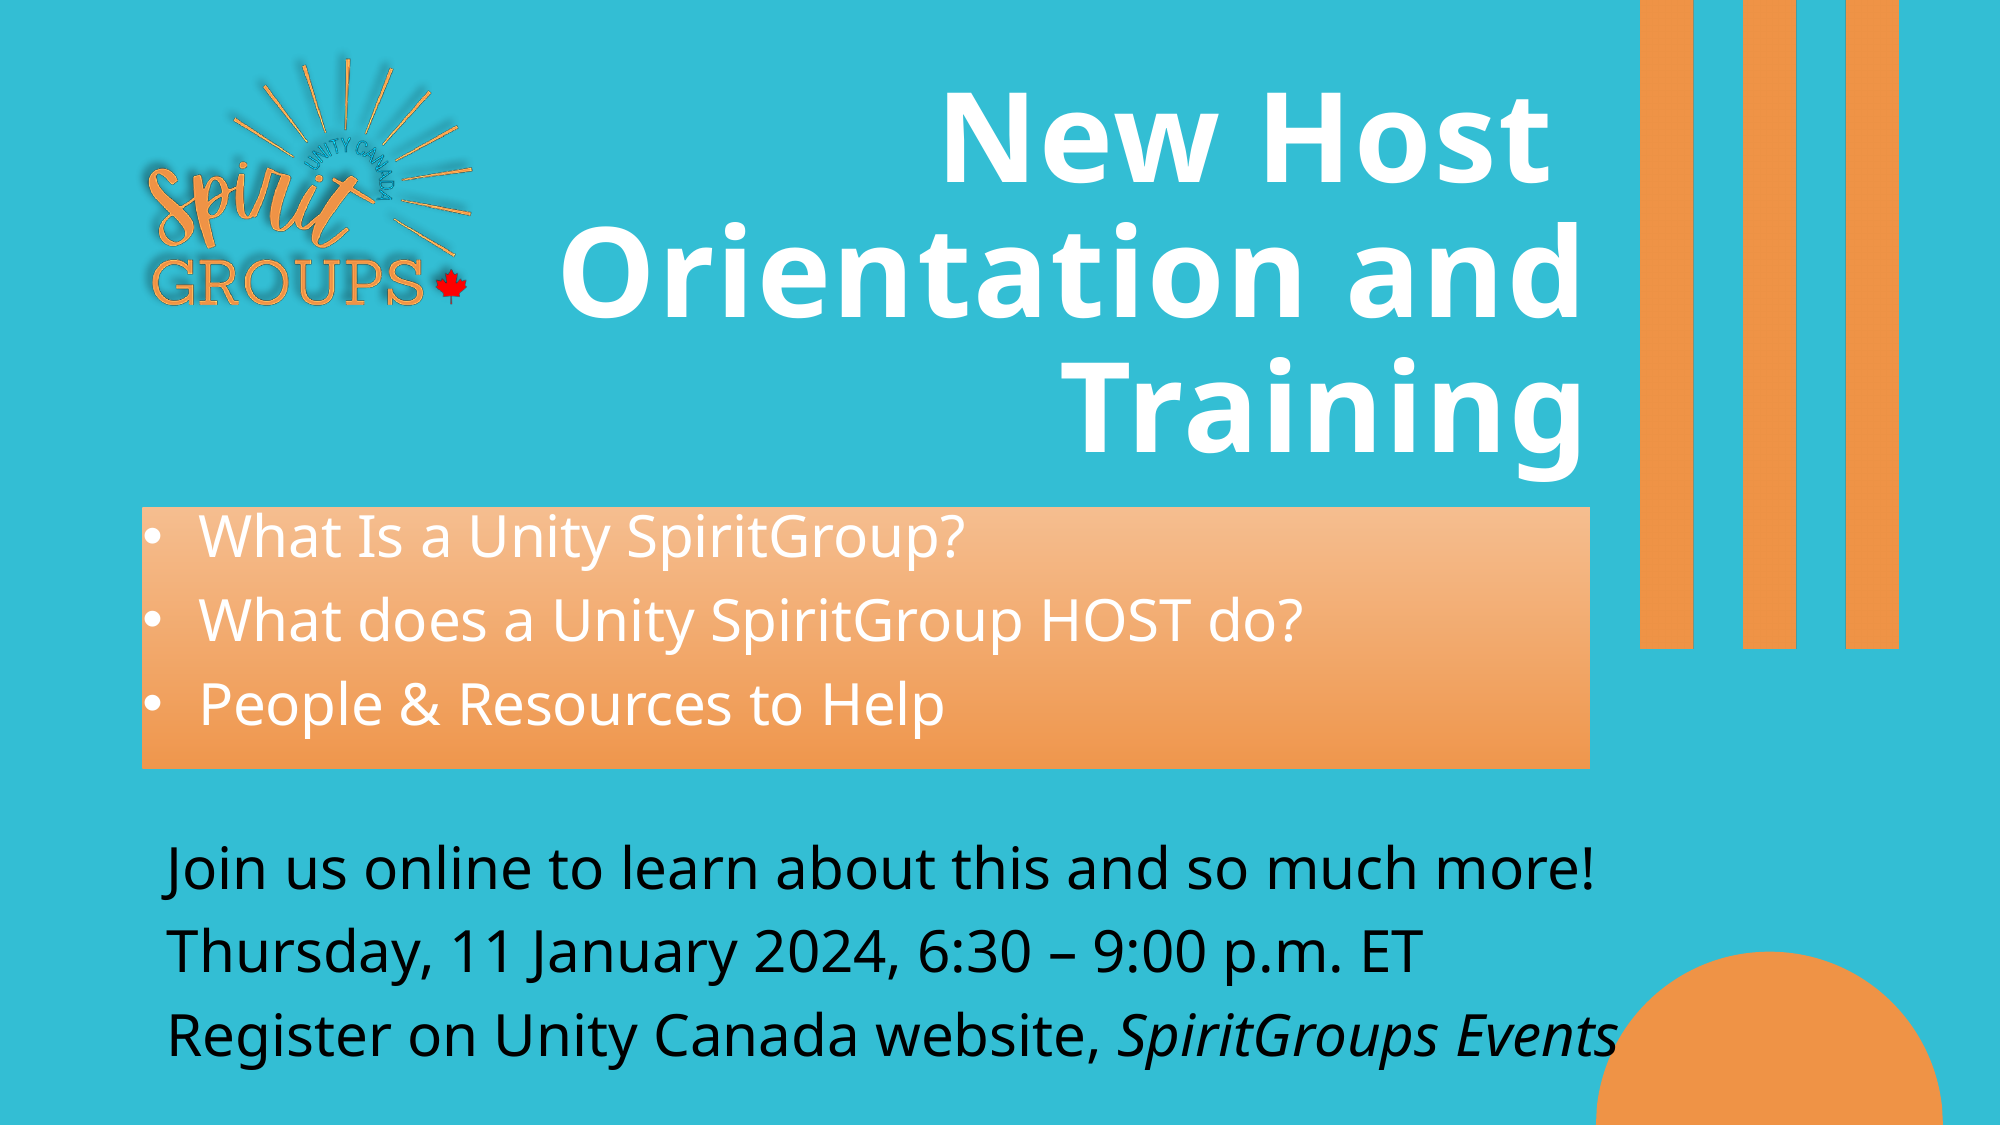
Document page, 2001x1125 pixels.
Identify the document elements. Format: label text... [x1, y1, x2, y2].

subtitle What Is a Unity SpiritGroup? What does a Unity SpiritGroup HOST do? People & Resources to Help [142, 507, 1590, 769]
text_box Join us online to learn about this and so much more! Thursday, 11 January 2024, 6:30 – 9:00 p.m. ET Register on Unity Canada website, SpiritGroups Events [151, 810, 1663, 1076]
picture [142, 49, 483, 322]
picture [1640, 0, 1899, 649]
title New Host Orientation and Training [0, 114, 1590, 480]
